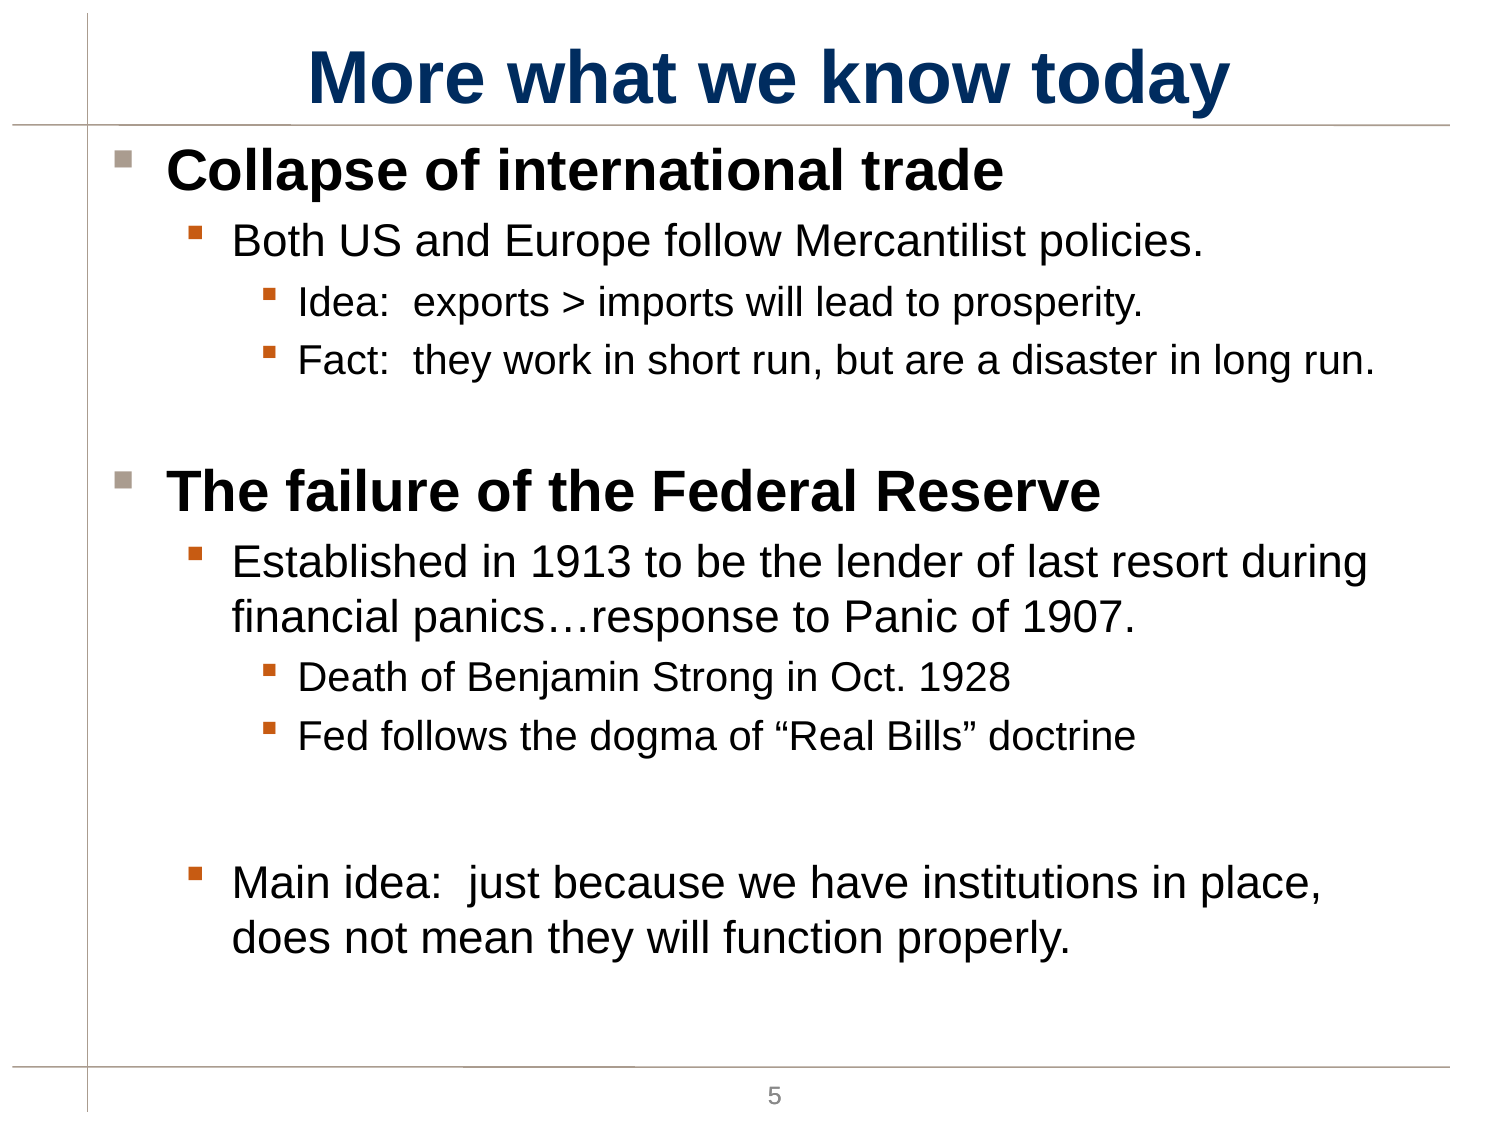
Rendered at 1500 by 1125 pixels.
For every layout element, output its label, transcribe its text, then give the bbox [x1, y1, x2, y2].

title More what we know today [94, 27, 1445, 120]
list Collapse of international trade Both US and Europe follow Mercantilist policies. Idea: exports > imports will lead to prosperity. Fact: they work in short run, but are a disaster in long run. The failure of the Federal Reserve Established in 1913 to be the lender of last resort during financial panics…response to Panic of 1907. Death of Benjamin Strong in Oct. 1928 Fed follows the dogma of “Real Bills” doctrine Main idea: just because we have institutions in place, does not mean they will function properly. [94, 124, 1445, 1063]
